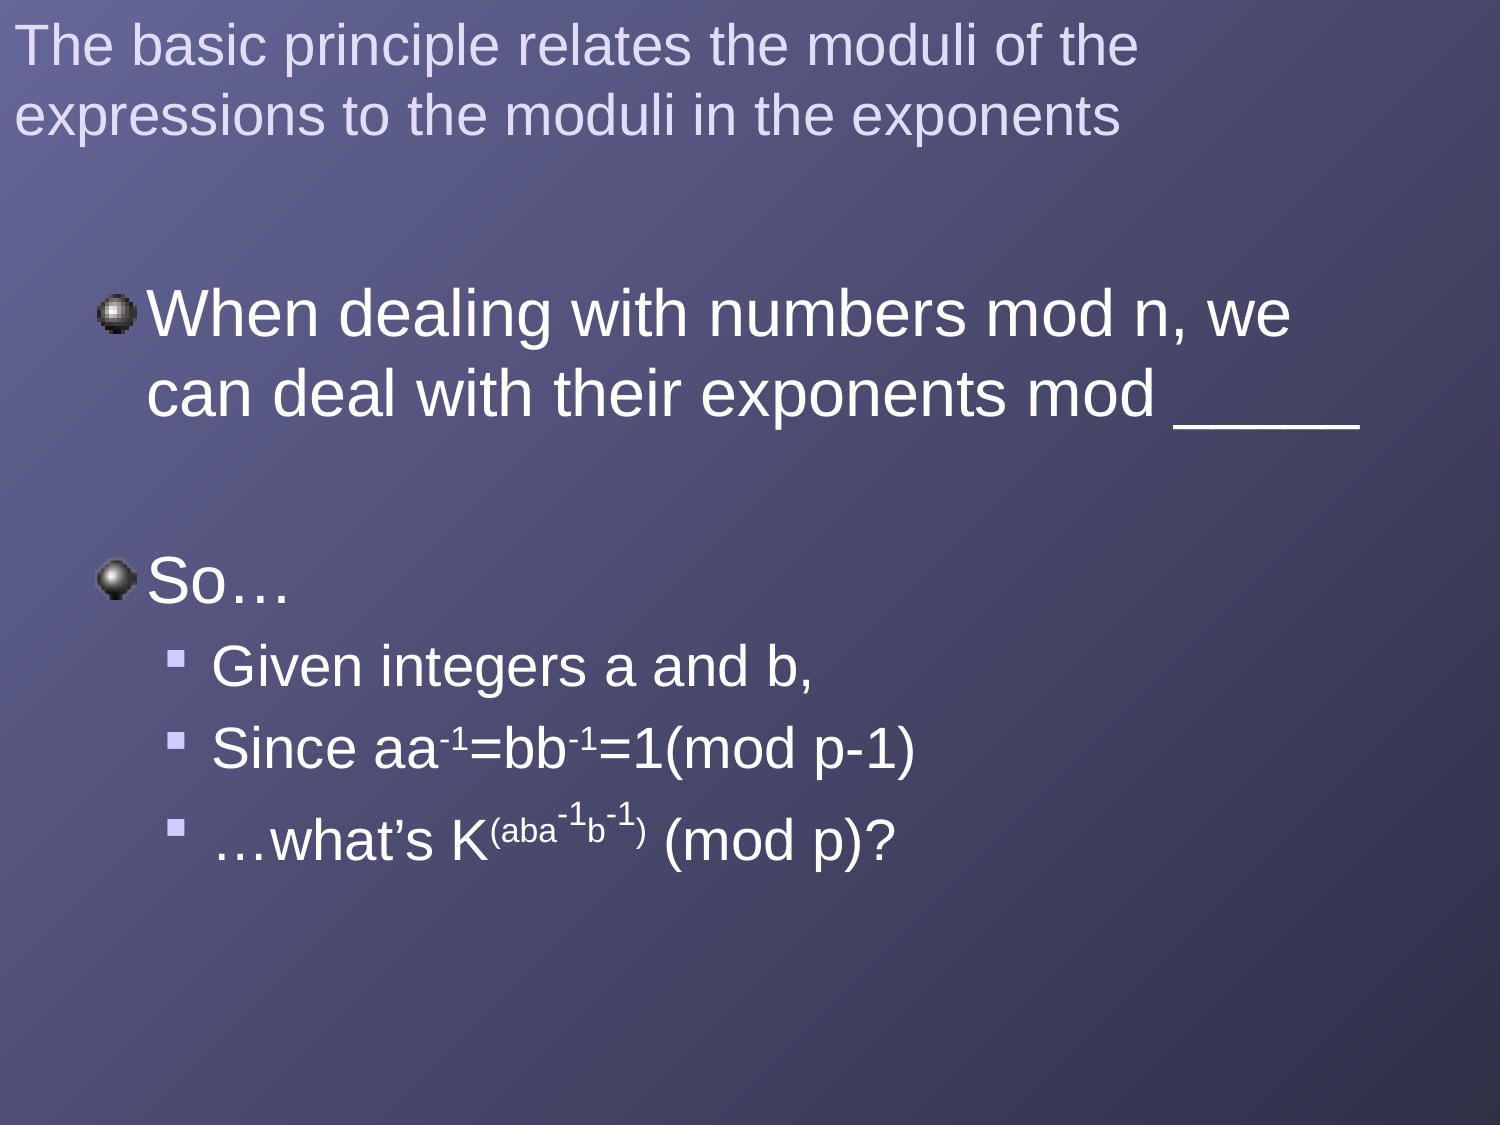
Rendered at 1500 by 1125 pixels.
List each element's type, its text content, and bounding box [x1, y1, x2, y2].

list When dealing with numbers mod n, we can deal with their exponents mod _____ So… Given integers a and b, Since aa-1=bb-1=1(mod p-1) …what’s K(aba-1b-1) (mod p)? [74, 262, 1426, 1007]
text_box The basic principle relates the moduli of the expressions to the moduli in the exponents [0, 0, 1425, 175]
picture [90, 286, 137, 334]
picture [90, 553, 137, 600]
